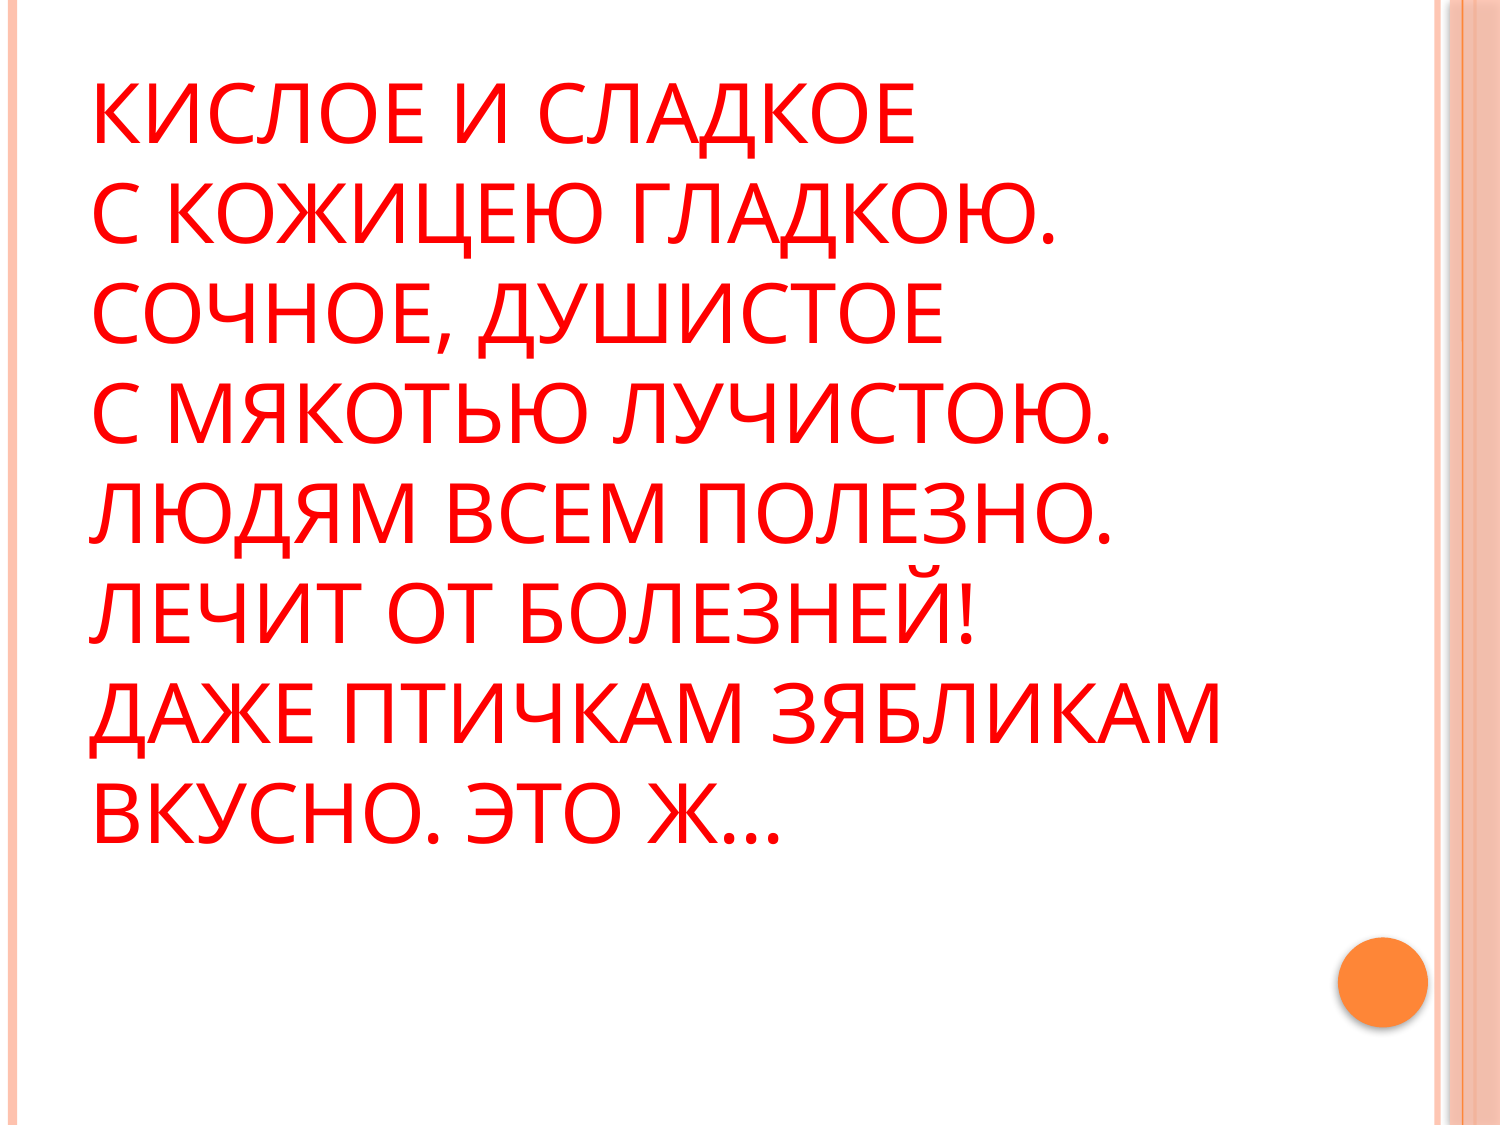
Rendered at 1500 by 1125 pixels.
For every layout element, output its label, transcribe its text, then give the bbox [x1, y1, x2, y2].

title Кислое и сладкое С кожицею гладкою. Сочное, душистое С мякотью лучистою. Людям всем полезно. Лечит от болезней! Даже птичкам зябликам Вкусно. Это ж... [75, 45, 1348, 868]
